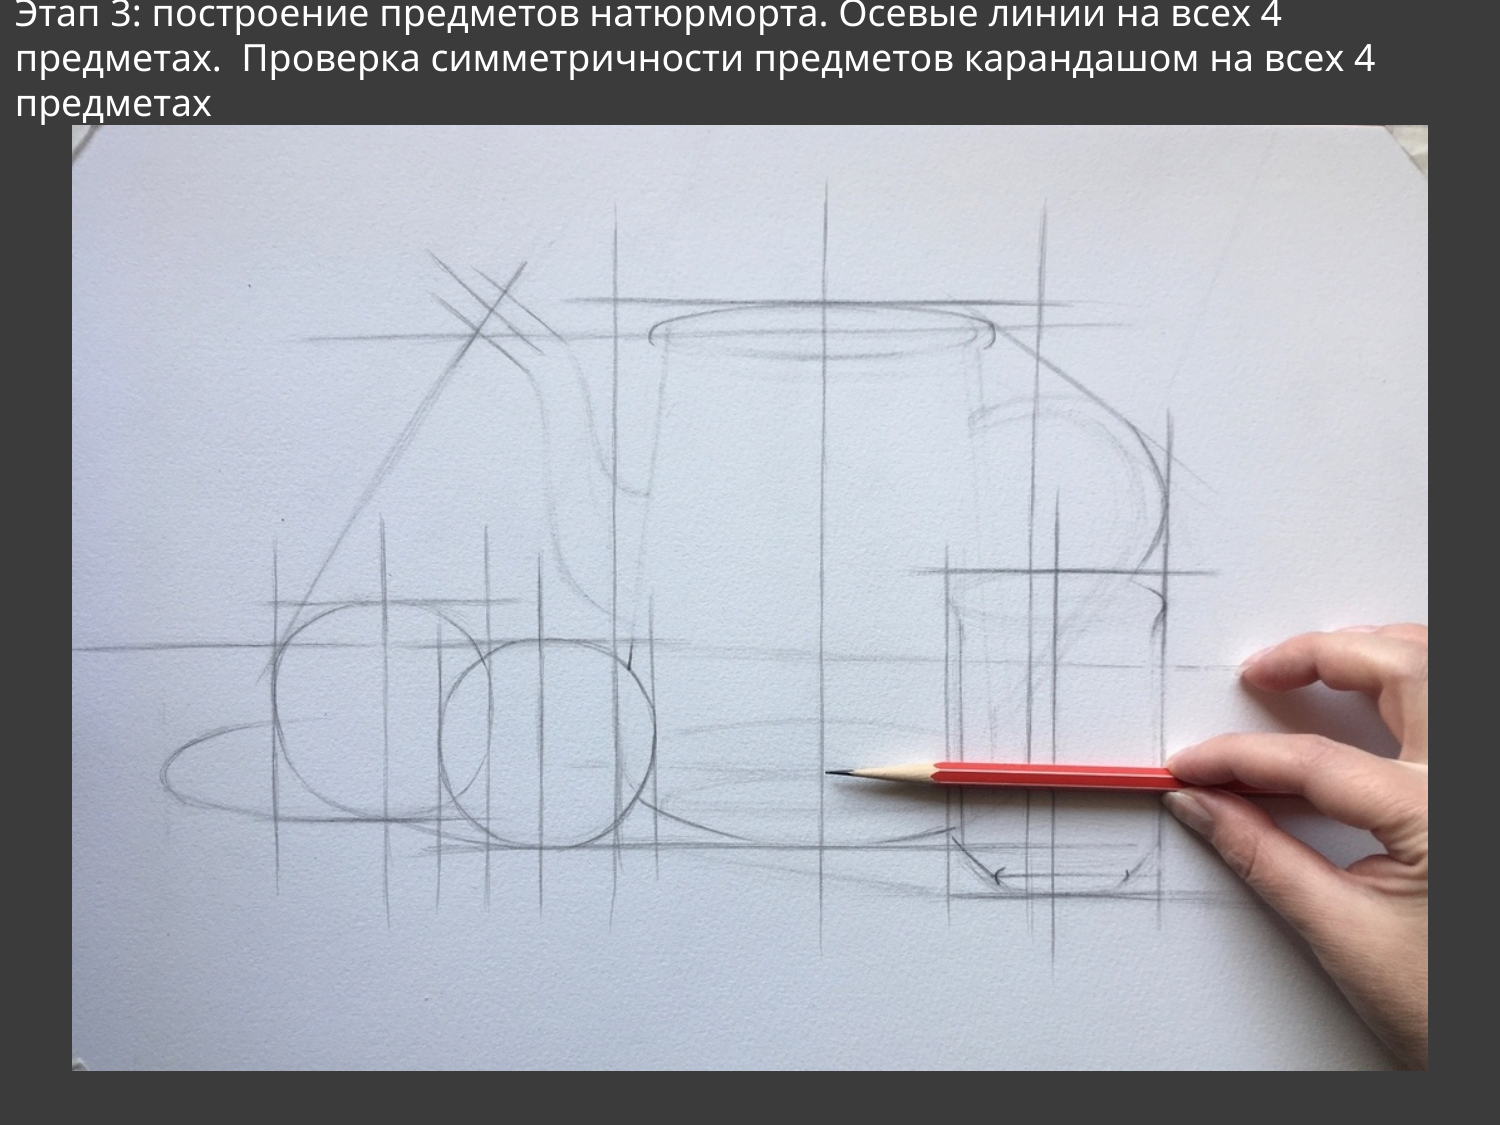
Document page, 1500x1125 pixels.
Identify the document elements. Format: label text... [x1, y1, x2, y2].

picture [72, 125, 1428, 1071]
text_box Этап 3: построение предметов натюрморта. Осевые линии на всех 4 предметах. Проверка симметричности предметов карандашом на всех 4 предметах [0, 54, 1500, 185]
